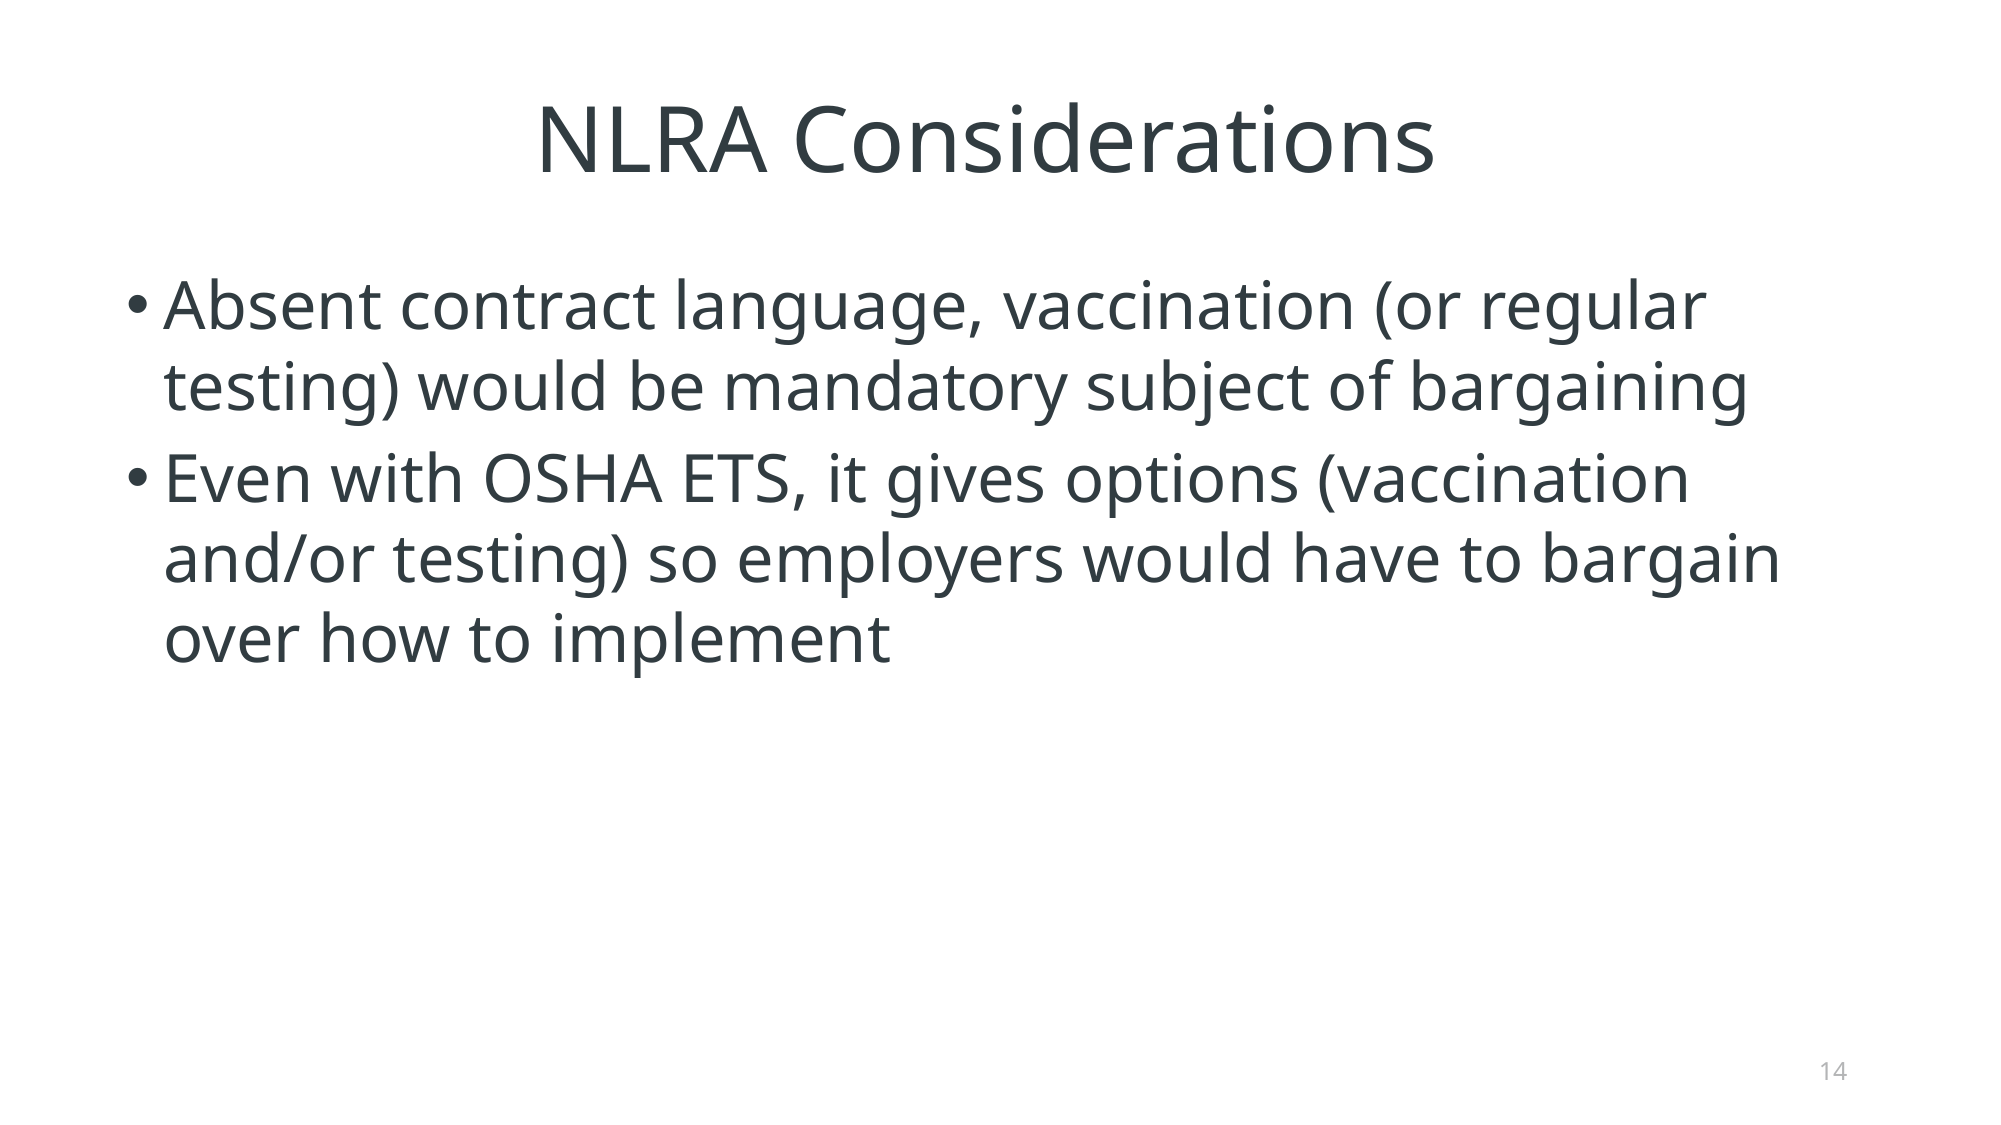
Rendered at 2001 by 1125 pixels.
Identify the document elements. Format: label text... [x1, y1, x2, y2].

list Absent contract language, vaccination (or regular testing) would be mandatory subject of bargaining Even with OSHA ETS, it gives options (vaccination and/or testing) so employers would have to bargain over how to implement [111, 255, 1863, 1014]
slide_number 14 [1412, 1042, 1863, 1103]
title NLRA Considerations [111, 59, 1863, 227]
